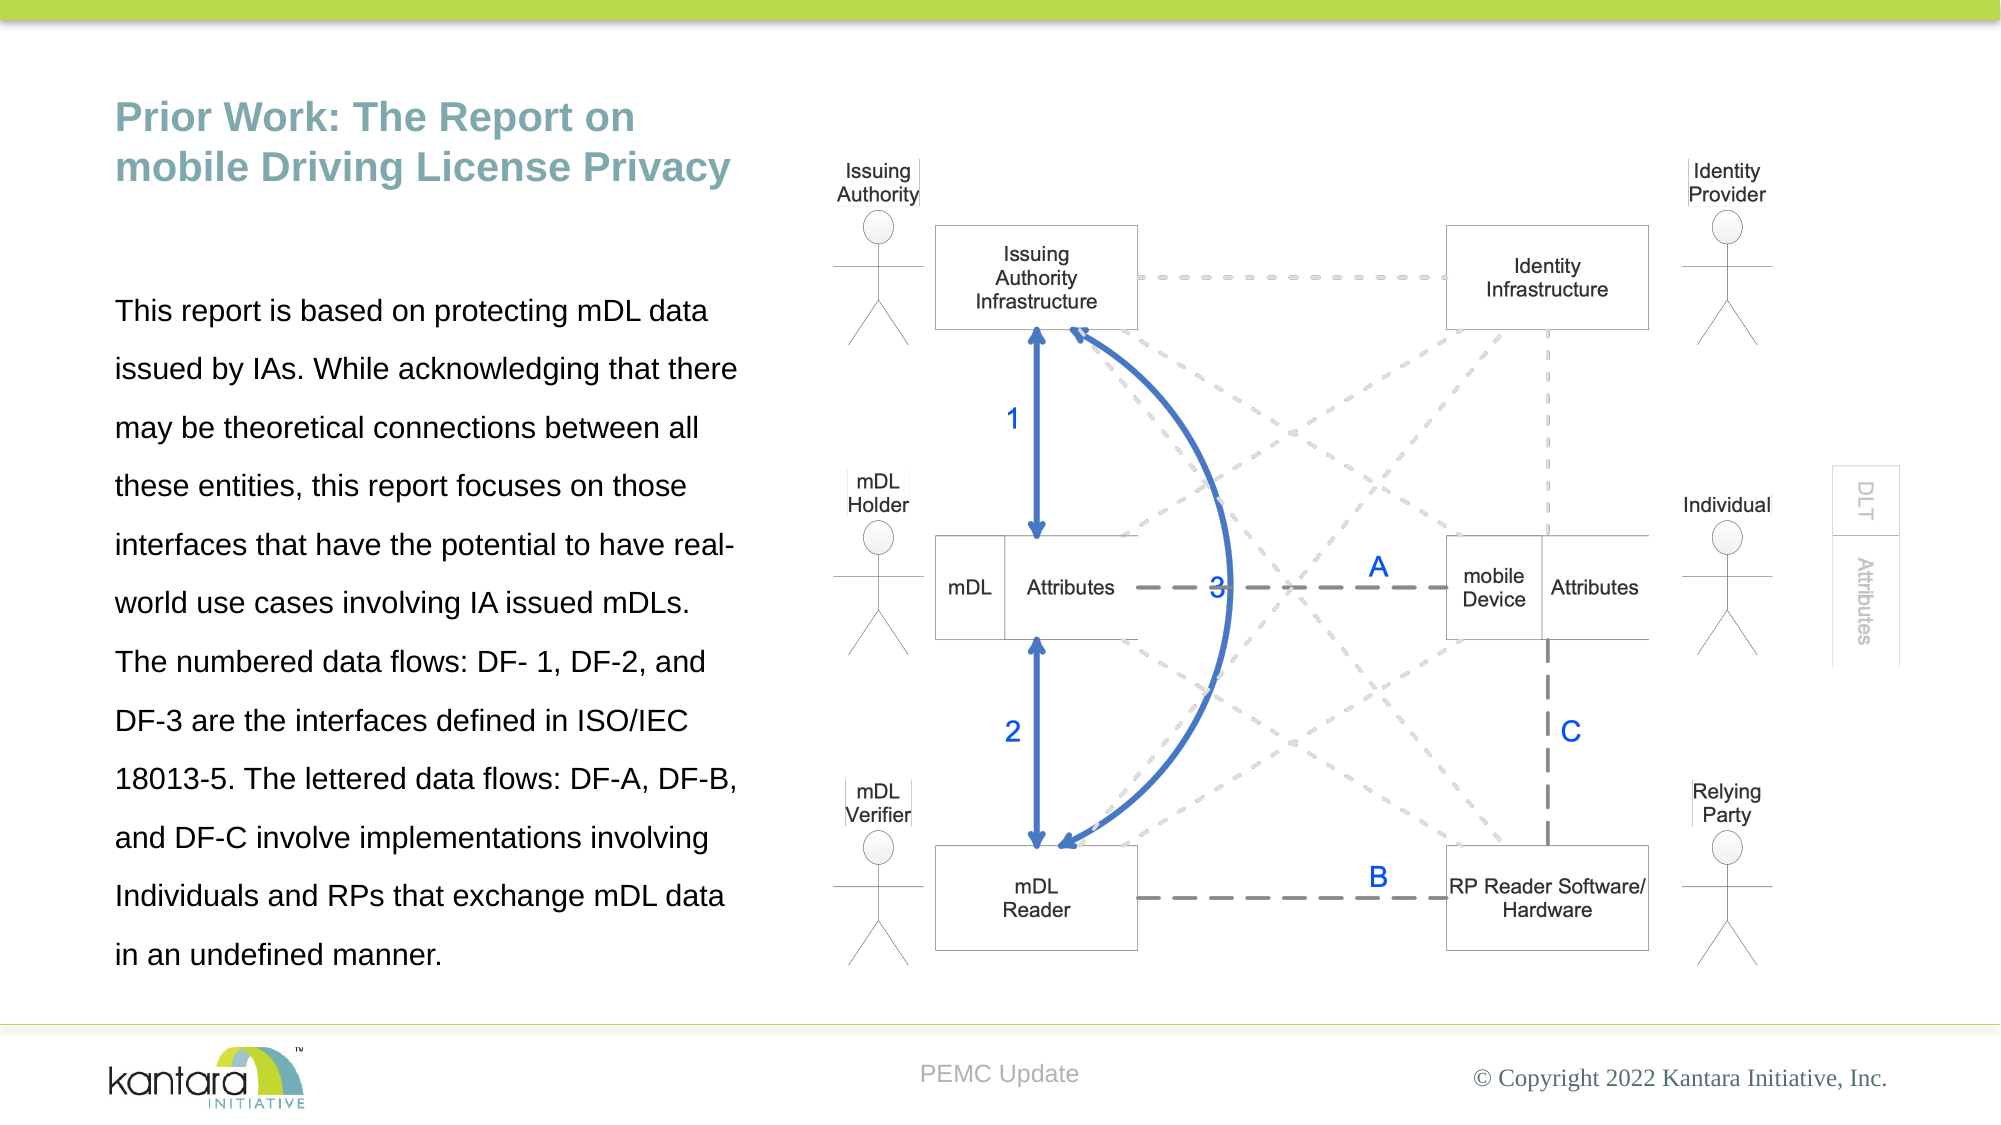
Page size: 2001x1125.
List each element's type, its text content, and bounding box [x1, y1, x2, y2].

title Prior Work: The Report on mobile Driving License Privacy [99, 44, 758, 235]
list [833, 159, 1901, 966]
picture [99, 1037, 313, 1120]
footer PEMC Update [662, 1042, 1338, 1103]
list This report is based on protecting mDL data issued by IAs. While acknowledging that there may be theoretical connections between all these entities, this report focuses on those interfaces that have the potential to have real-world use cases involving IA issued mDLs. The numbered data flows: DF- 1, DF-2, and DF-3 are the interfaces defined in ISO/IEC 18013-5. The lettered data flows: DF-A, DF-B, and DF-C involve implementations involving Individuals and RPs that exchange mDL data in an undefined manner. [99, 235, 758, 1005]
